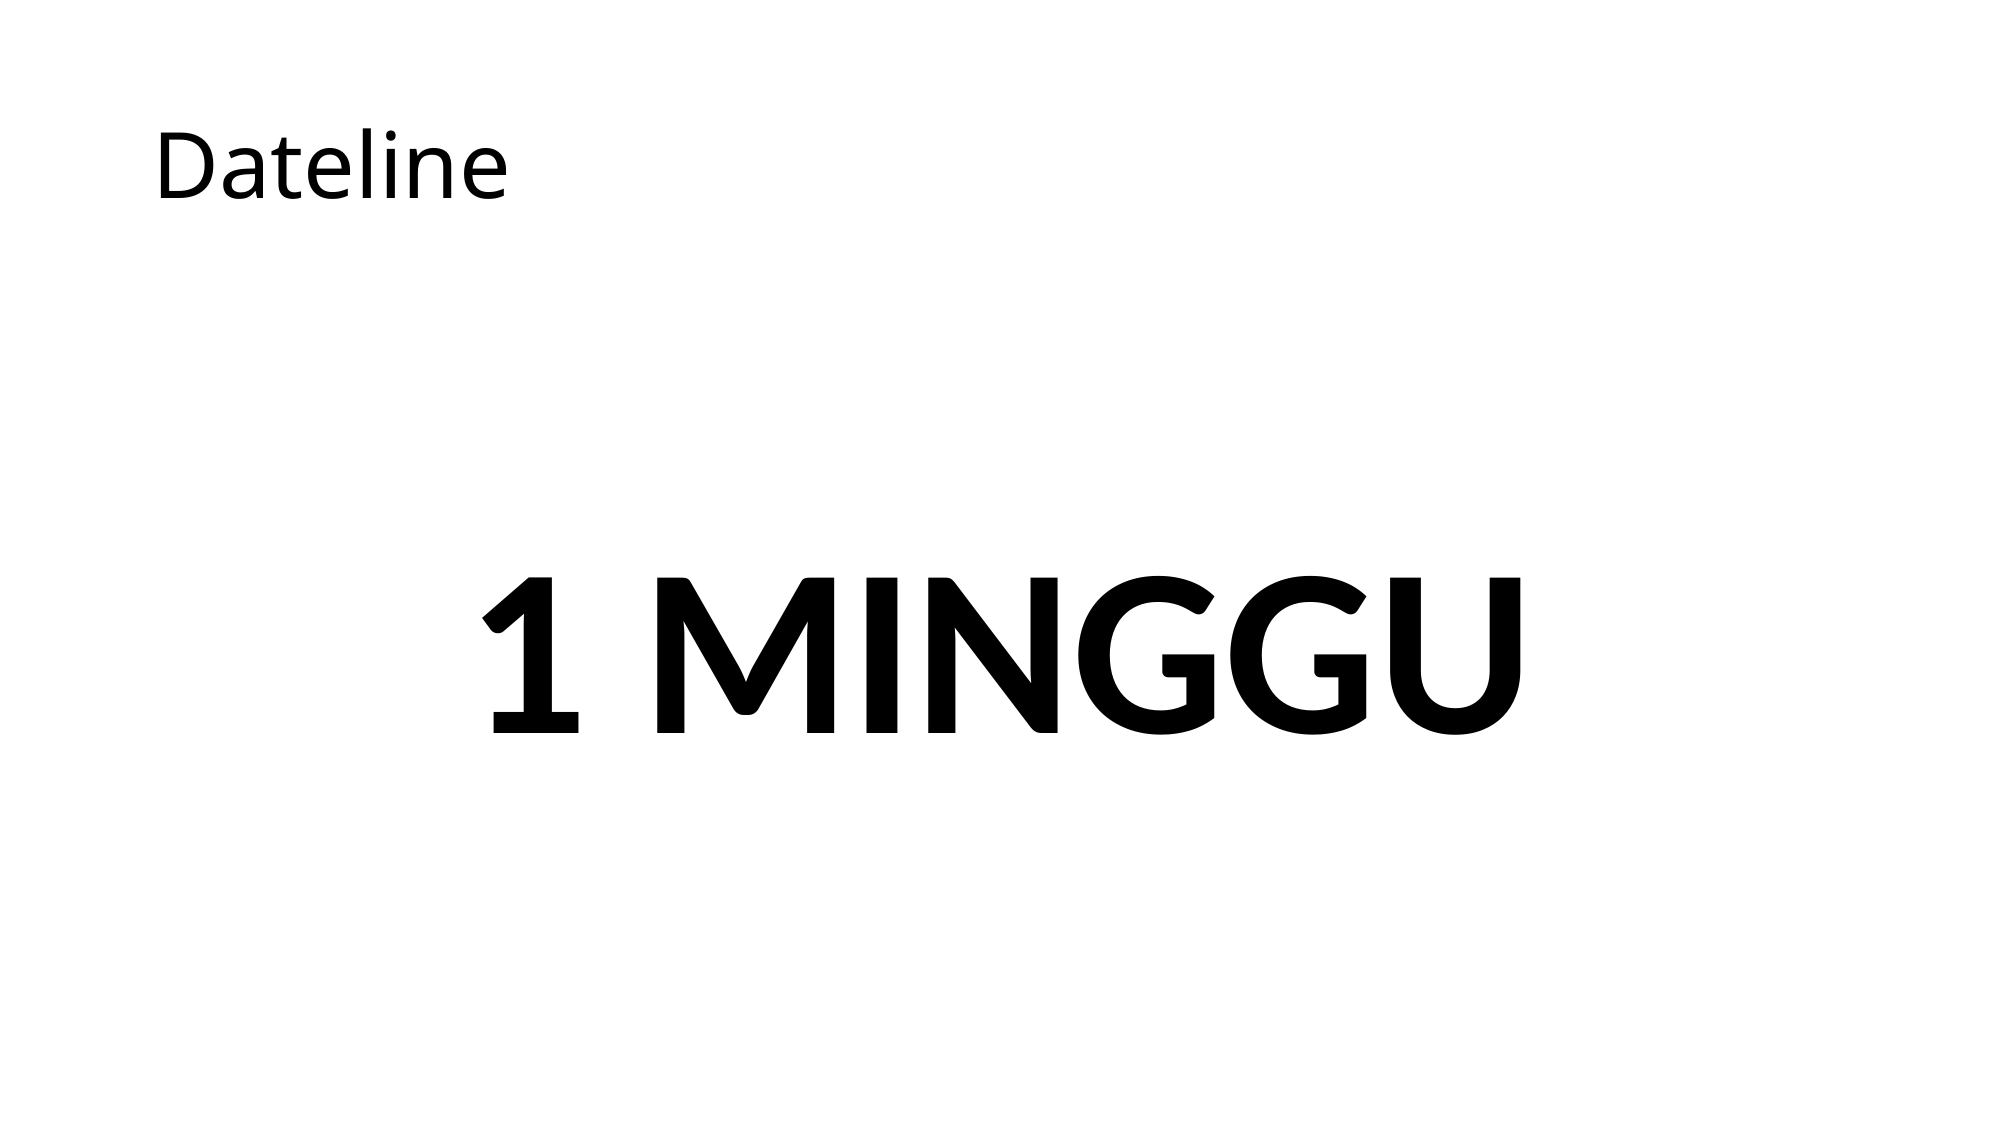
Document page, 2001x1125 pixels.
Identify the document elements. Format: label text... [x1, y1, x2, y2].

title Dateline [137, 59, 1863, 278]
list 1 MINGGU [137, 299, 1863, 1014]
